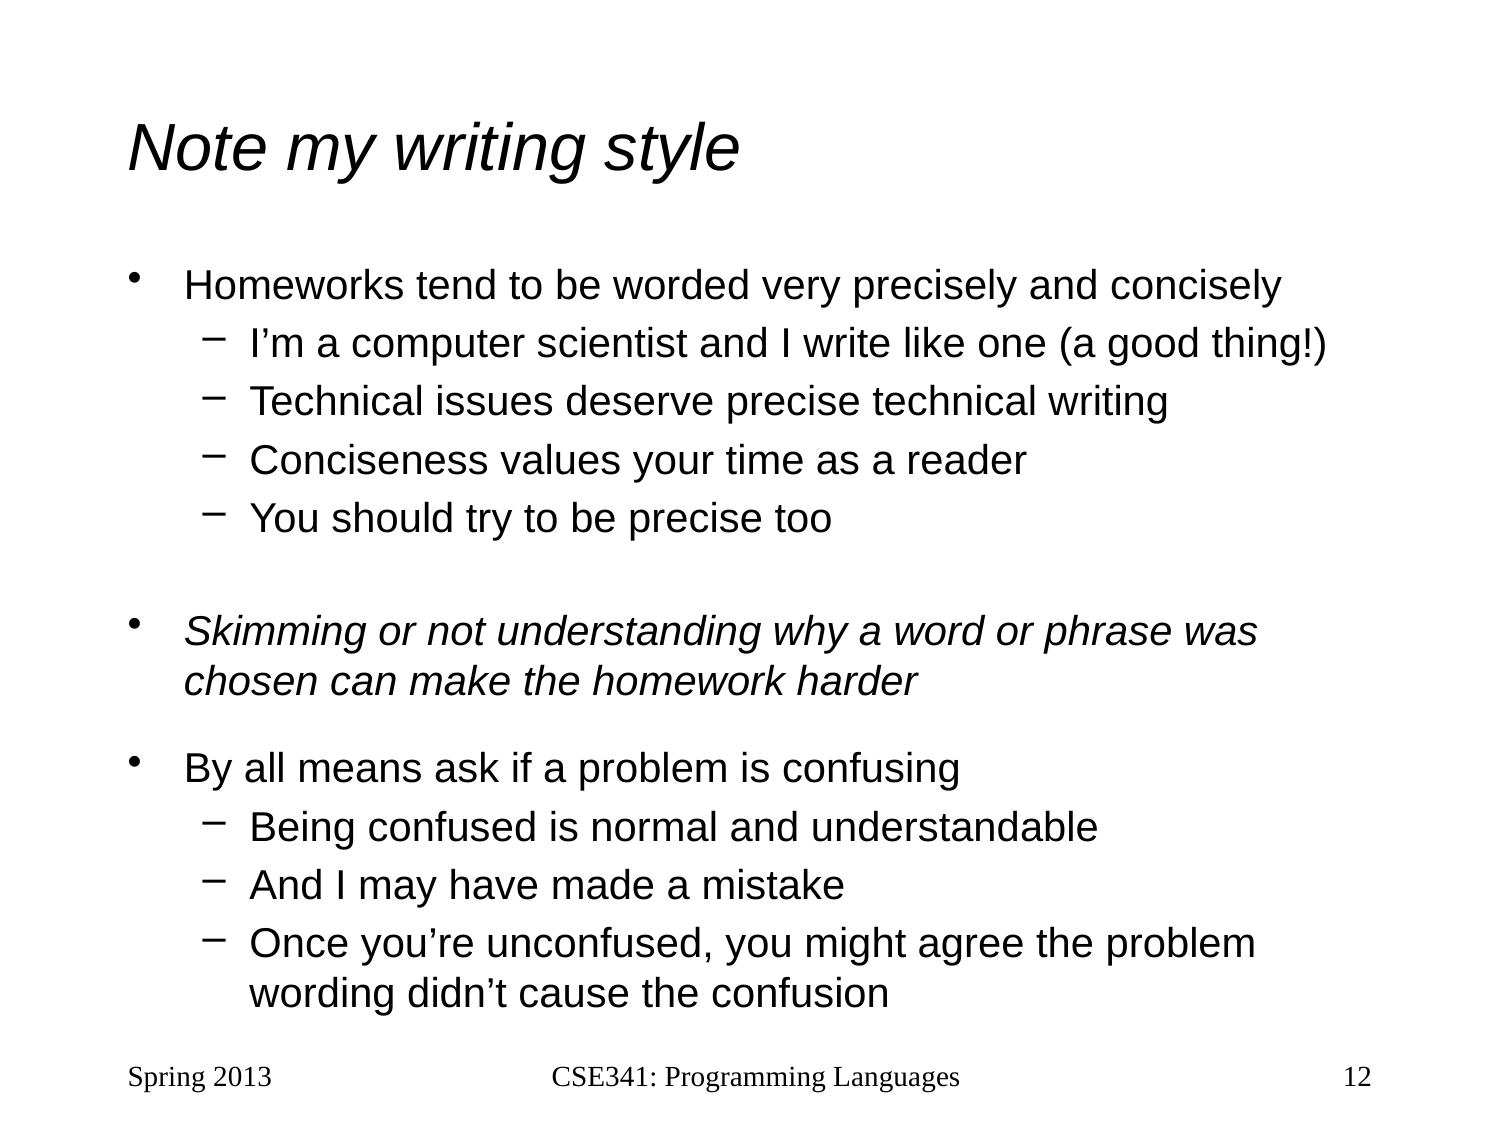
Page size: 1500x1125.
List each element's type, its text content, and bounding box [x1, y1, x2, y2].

title Note my writing style [112, 49, 1388, 238]
footer CSE341: Programming Languages [474, 1049, 1038, 1125]
list Homeworks tend to be worded very precisely and concisely I’m a computer scientist and I write like one (a good thing!) Technical issues deserve precise technical writing Conciseness values your time as a reader You should try to be precise too Skimming or not understanding why a word or phrase was chosen can make the homework harder By all means ask if a problem is confusing Being confused is normal and understandable And I may have made a mistake Once you’re unconfused, you might agree the problem wording didn’t cause the confusion [112, 249, 1388, 1013]
slide_number Spring 2013 [112, 1049, 426, 1125]
slide_number 12 [1074, 1049, 1388, 1125]
